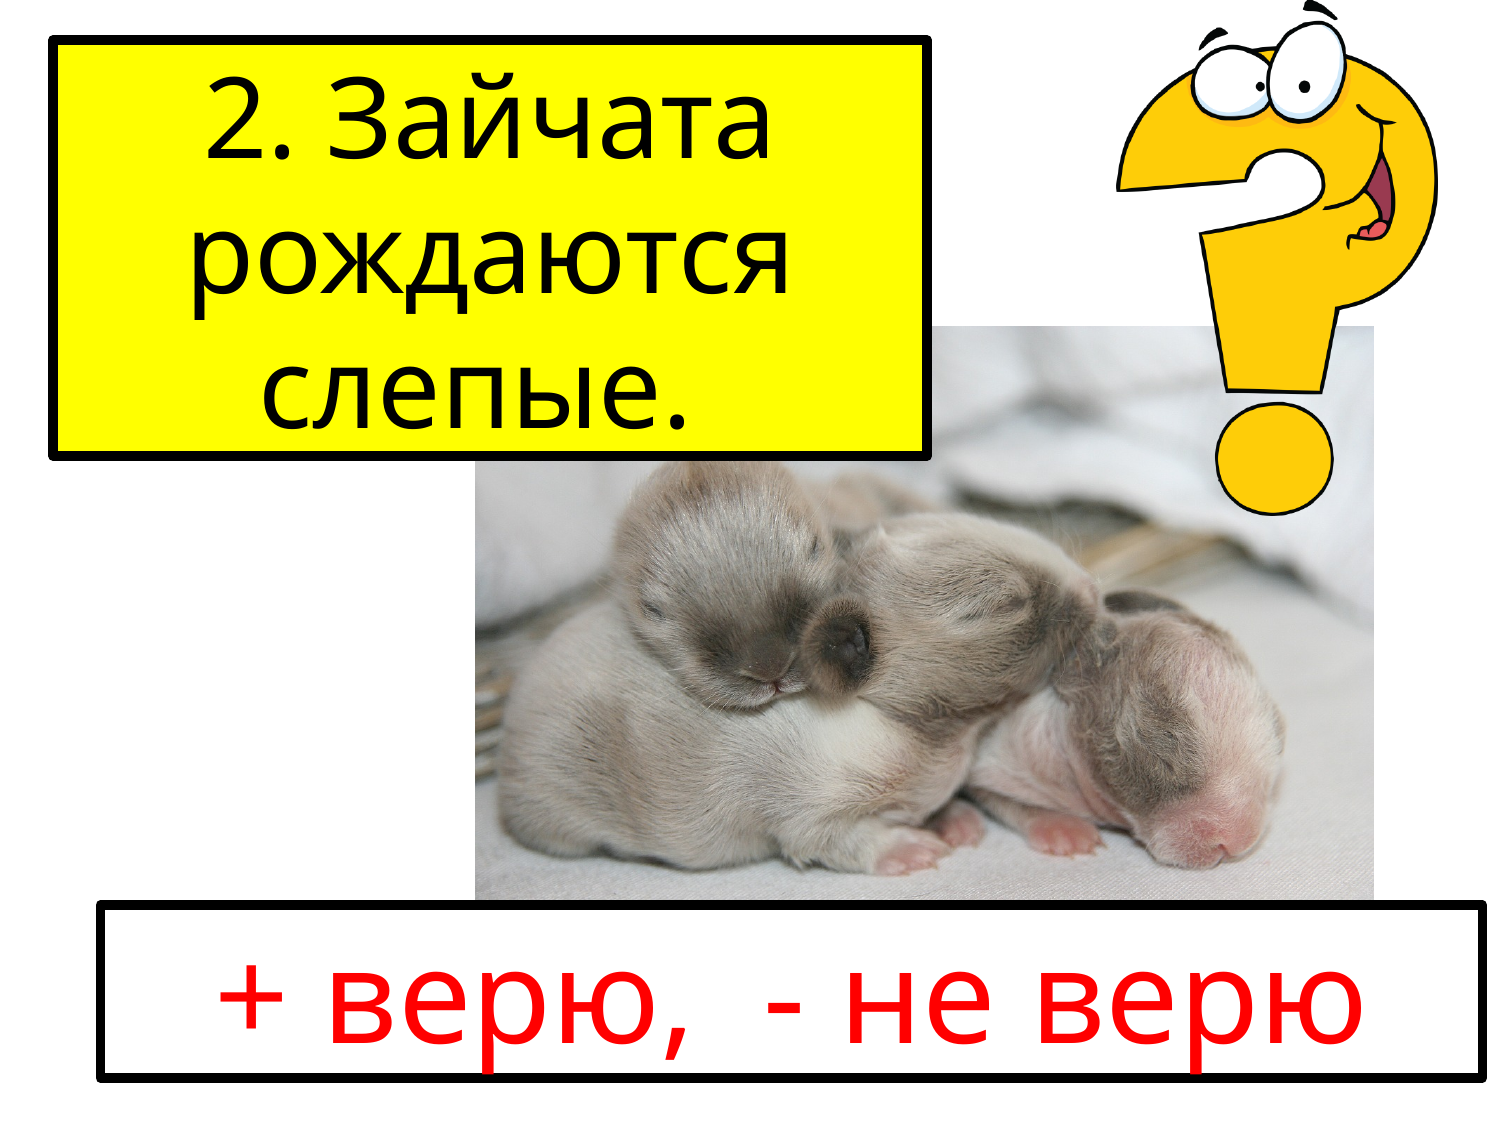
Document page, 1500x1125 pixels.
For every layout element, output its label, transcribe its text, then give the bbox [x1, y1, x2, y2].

subtitle + верю, - не верю [100, 905, 1483, 1079]
picture [475, 0, 1439, 925]
title 2. Зайчата рождаются слепые. [53, 40, 928, 457]
